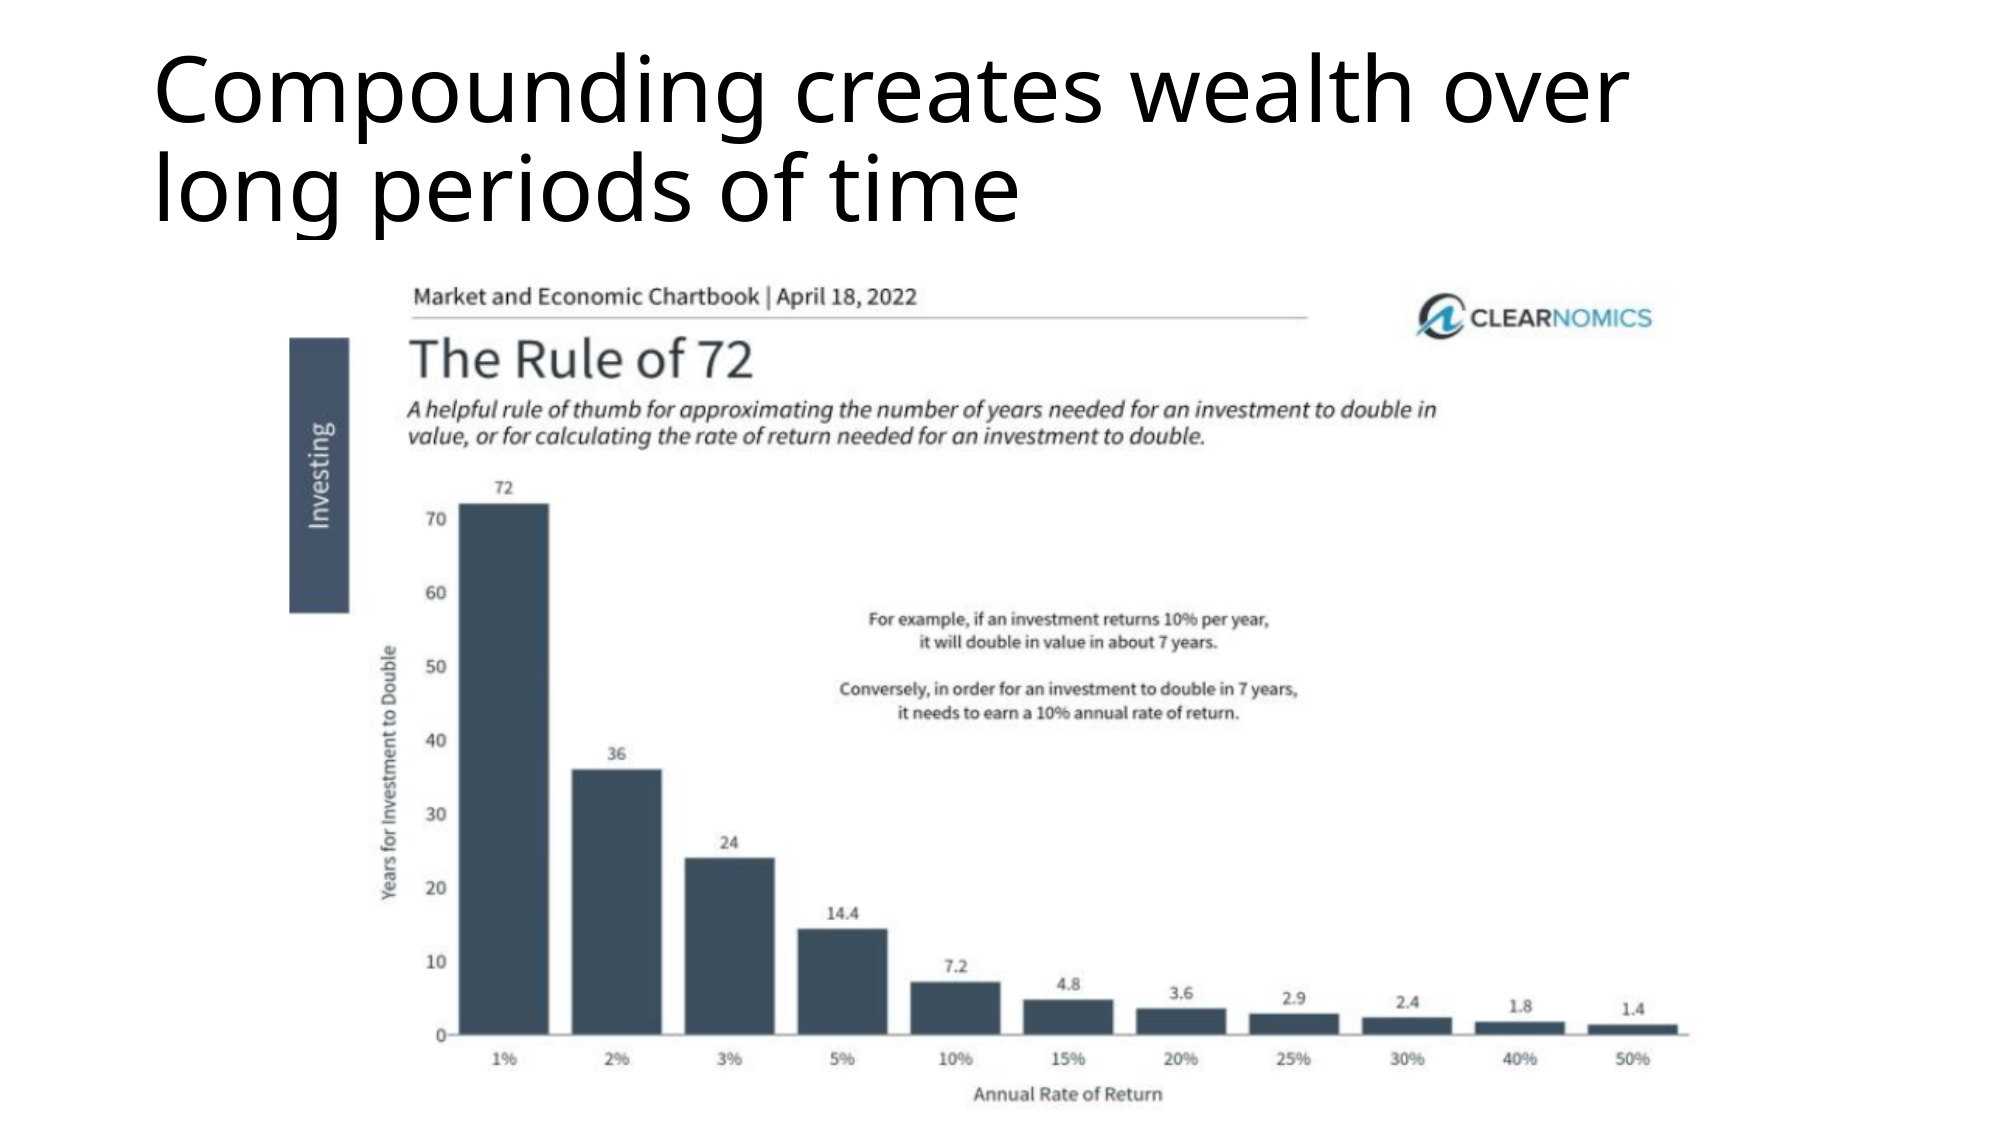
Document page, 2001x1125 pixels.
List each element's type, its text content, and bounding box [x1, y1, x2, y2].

title Compounding creates wealth over long periods of time [137, 27, 1863, 258]
picture [243, 240, 1757, 1125]
